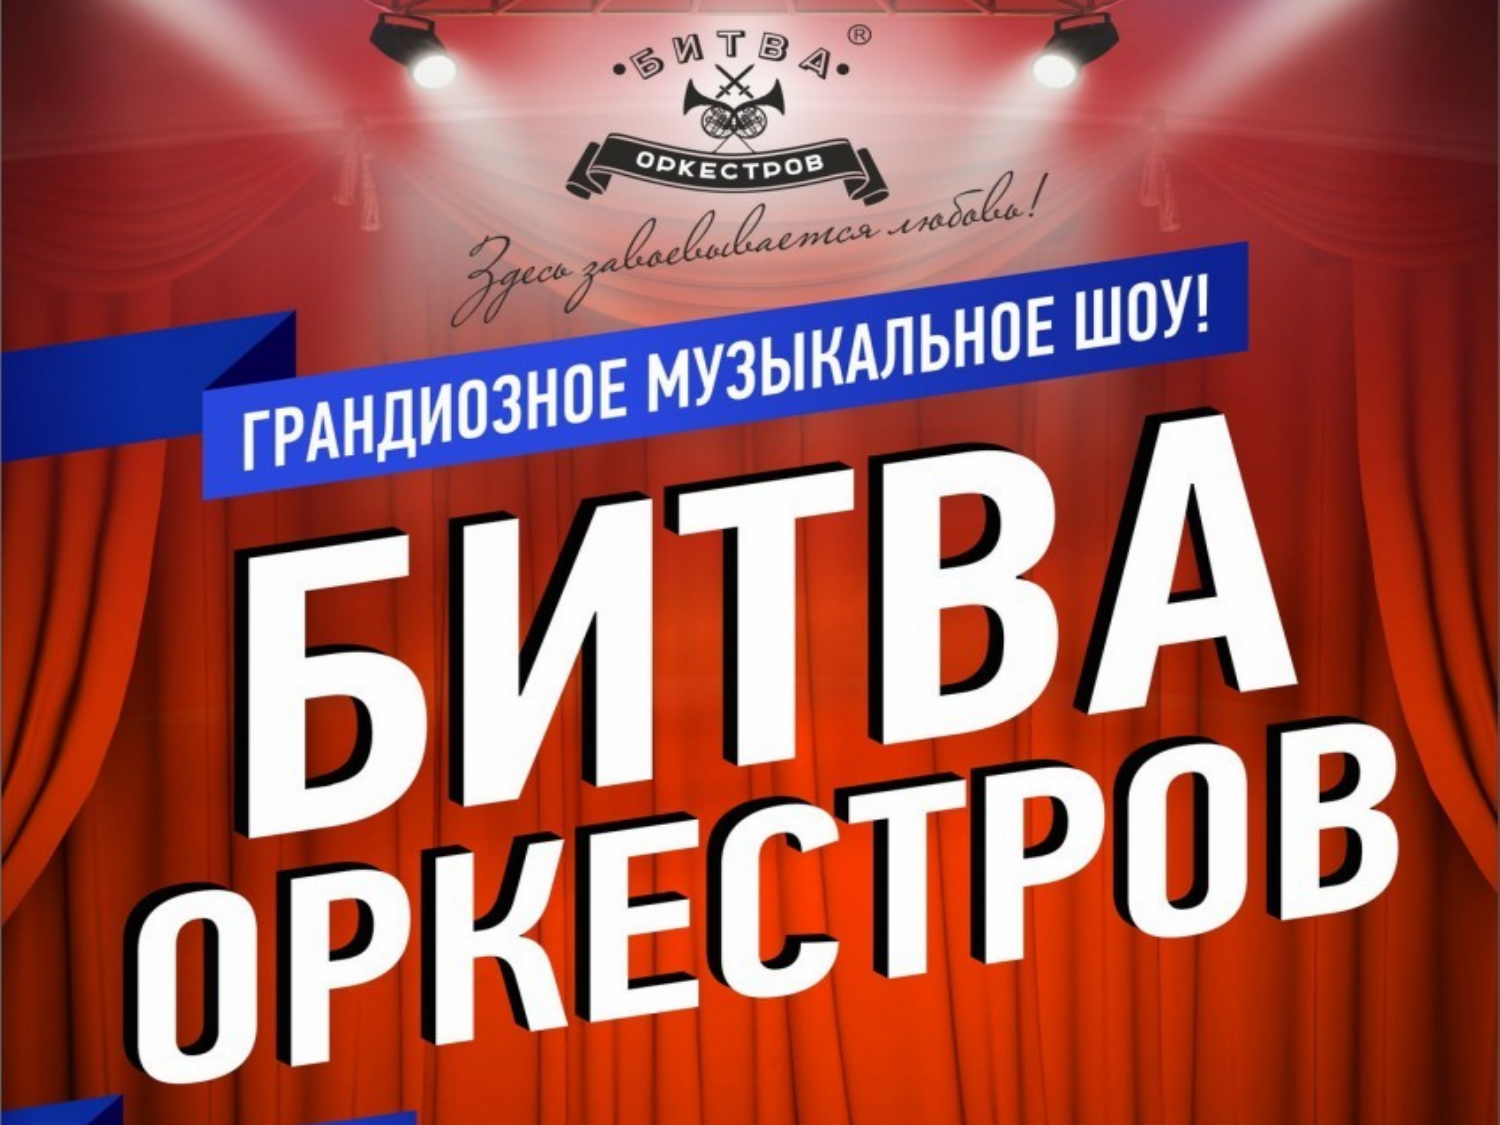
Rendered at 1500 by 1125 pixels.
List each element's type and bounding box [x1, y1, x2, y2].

list [0, 0, 1500, 1125]
